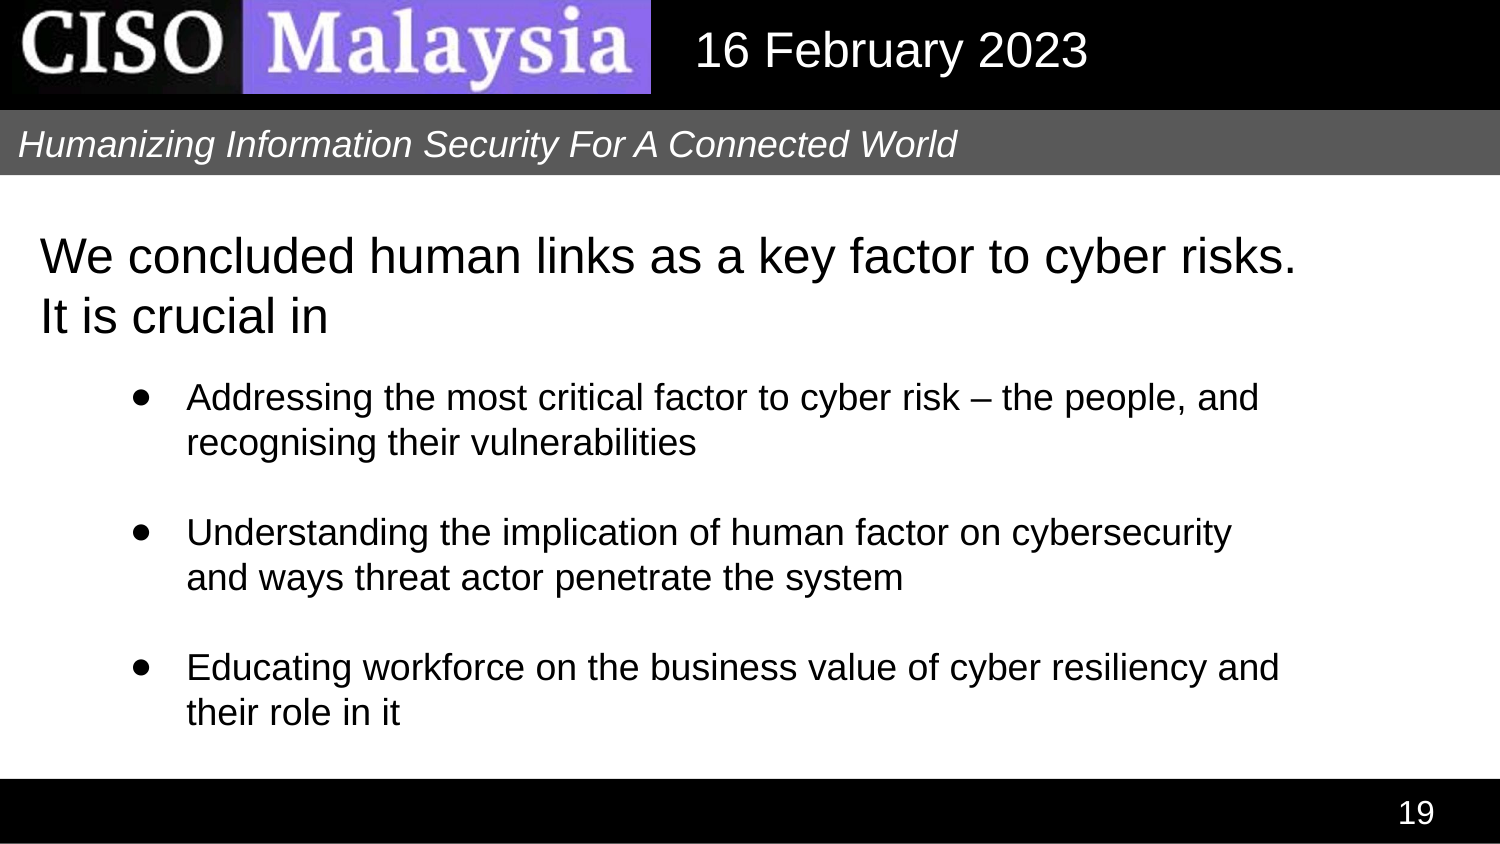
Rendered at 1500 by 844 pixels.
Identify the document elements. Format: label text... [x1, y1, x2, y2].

text_box We concluded human links as a key factor to cyber risks. It is crucial in [24, 208, 1383, 359]
picture [12, 0, 651, 94]
slide_number 19 [1359, 778, 1450, 844]
text_box Addressing the most critical factor to cyber risk – the people, and recognising their vulnerabilities Understanding the implication of human factor on cybersecurity and ways threat actor penetrate the system Educating workforce on the business value of cyber resiliency and their role in it [96, 358, 1317, 749]
